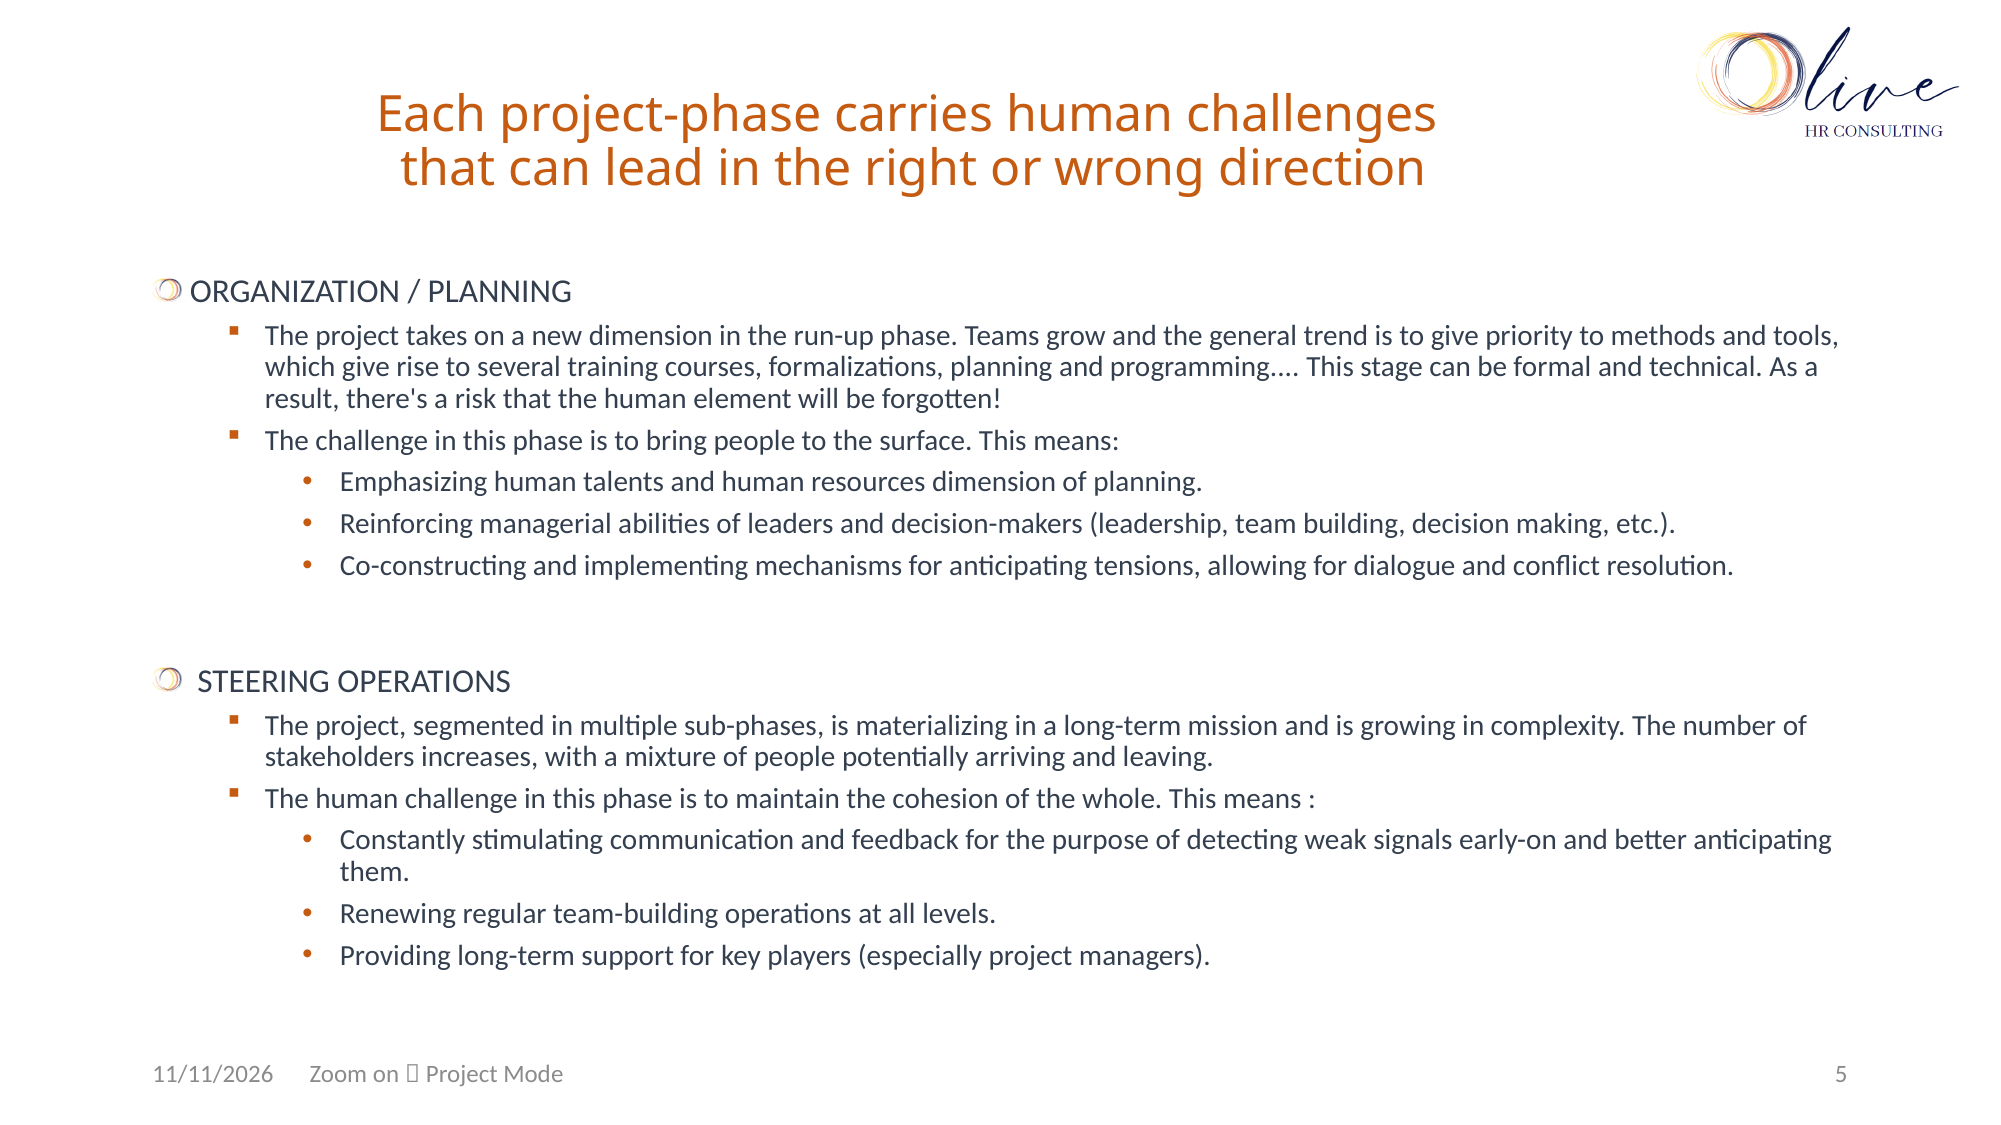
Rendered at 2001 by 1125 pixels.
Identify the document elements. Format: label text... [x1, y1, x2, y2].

picture [152, 667, 182, 692]
picture [1690, 18, 1962, 142]
slide_number 5 [1412, 1042, 1863, 1103]
list ORGANIZATION / PLANNING The project takes on a new dimension in the run-up phase. Teams grow and the general trend is to give priority to methods and tools, which give rise to several training courses, formalizations, planning and programming.... This stage can be formal and technical. As a result, there's a risk that the human element will be forgotten! The challenge in this phase is to bring people to the surface. This means: Emphasizing human talents and human resources dimension of planning. Reinforcing managerial abilities of leaders and decision-makers (leadership, team building, decision making, etc.). Co-constructing and implementing mechanisms for anticipating tensions, allowing for dialogue and conflict resolution. STEERING OPERATIONS The project, segmented in multiple sub-phases, is materializing in a long-term mission and is growing in complexity. The number of stakeholders increases, with a mixture of people potentially arriving and leaving. The human challenge in this phase is to maintain the cohesion of the whole. This means : Constantly stimulating communication and feedback for the purpose of detecting weak signals early-on and better anticipating them. Renewing regular team-building operations at all levels. Providing long-term support for key players (especially project managers). [137, 266, 1863, 1014]
picture [152, 278, 182, 302]
title Each project-phase carries human challenges that can lead in the right or wrong direction [137, 59, 1691, 226]
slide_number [137, 1042, 294, 1103]
